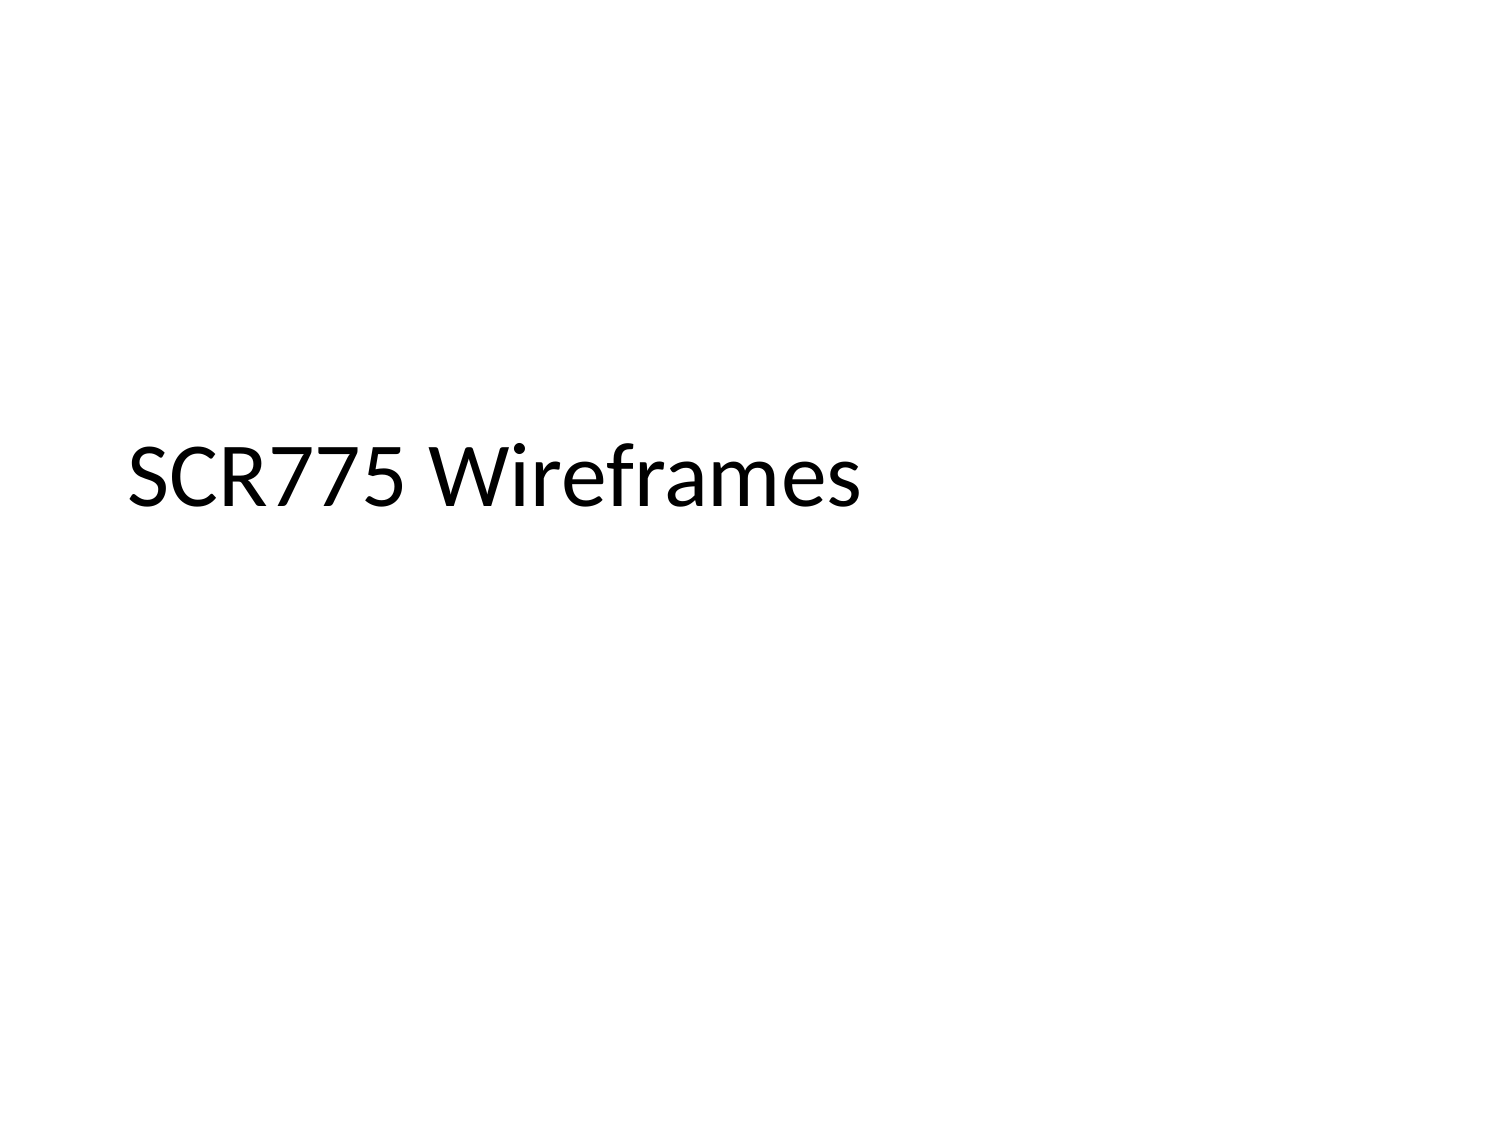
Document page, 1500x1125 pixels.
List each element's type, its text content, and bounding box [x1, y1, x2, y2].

title SCR775 Wireframes [112, 349, 1388, 591]
